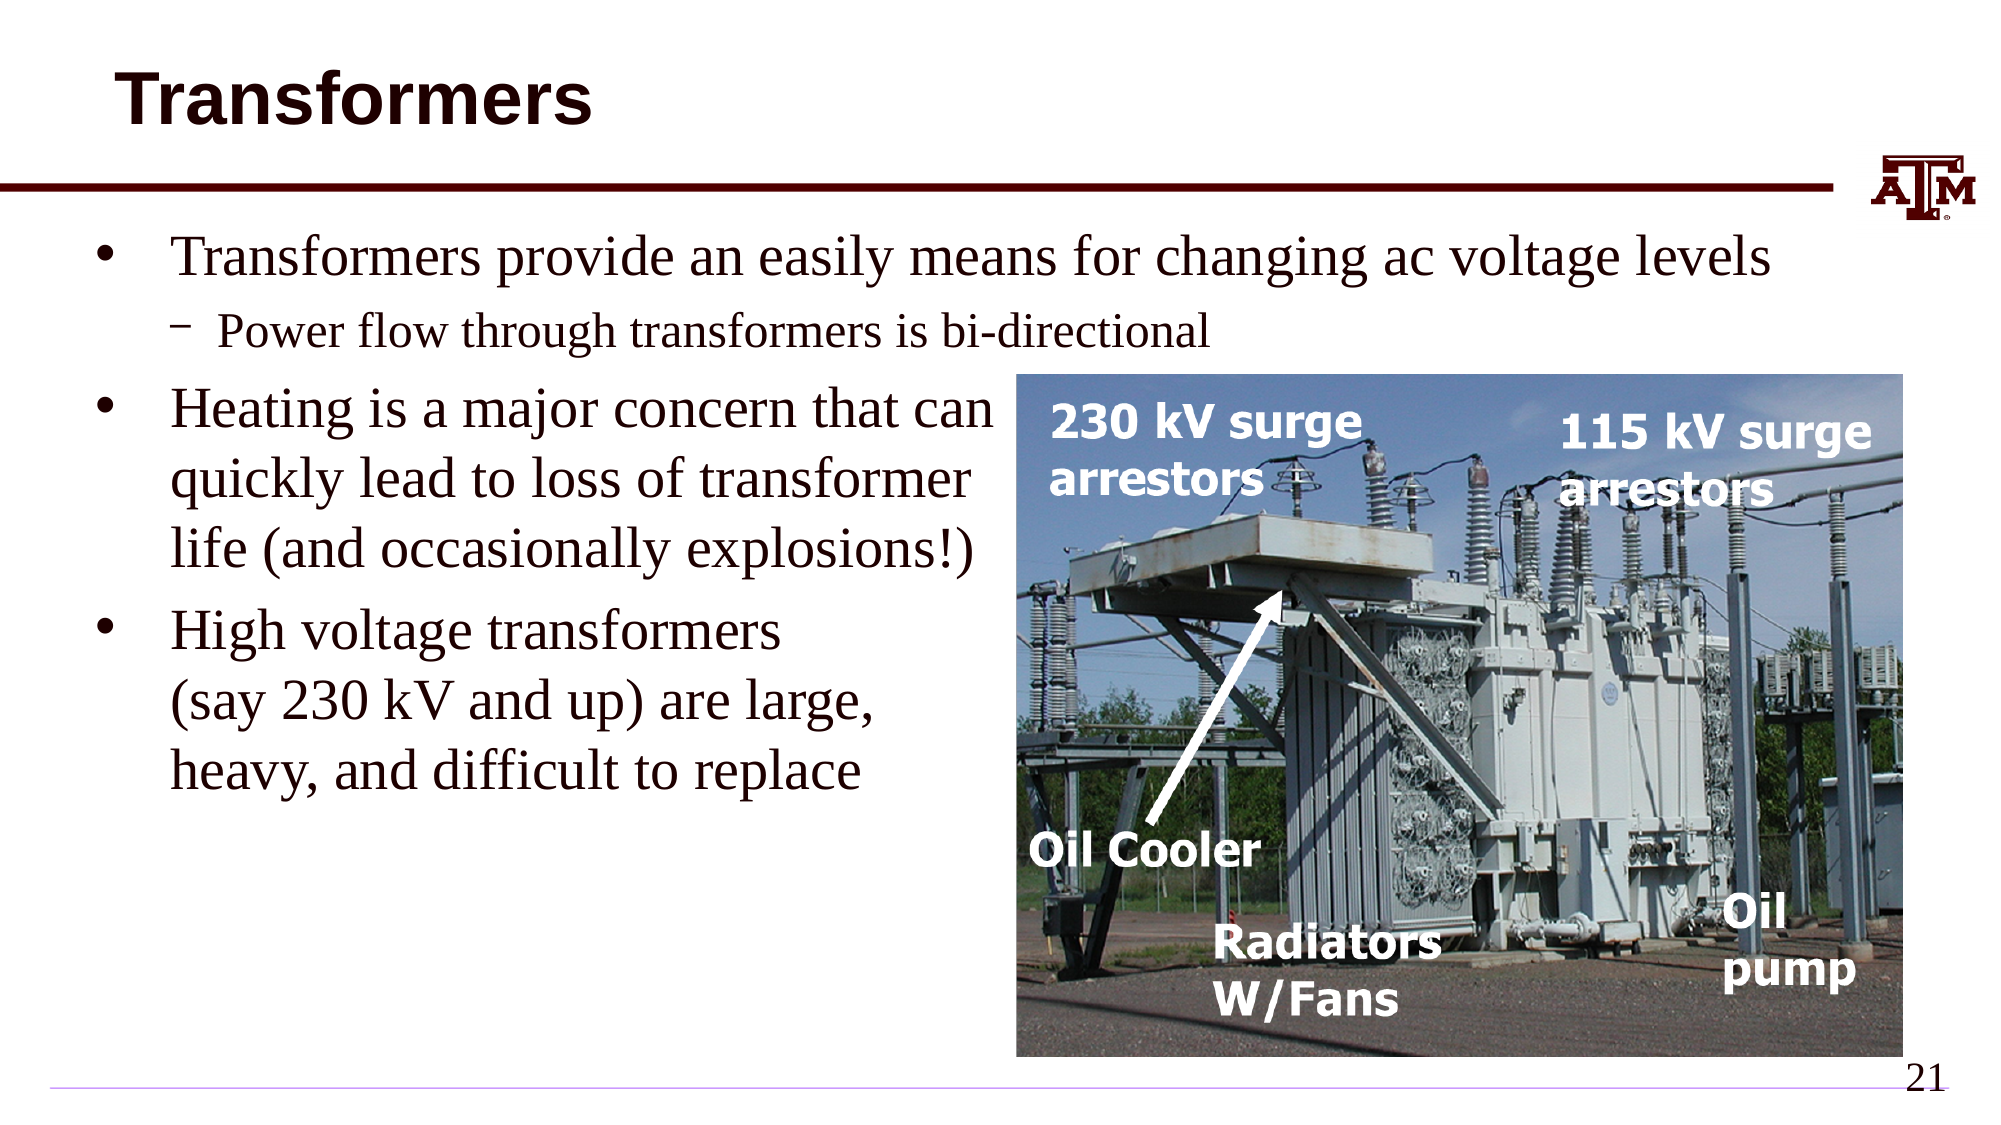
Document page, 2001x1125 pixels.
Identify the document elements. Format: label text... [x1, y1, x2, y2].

list Transformers provide an easily means for changing ac voltage levels Power flow through transformers is bi-directional Heating is a major concern that can quickly lead to loss of transformer life (and occasionally explosions!) High voltage transformers (say 230 kV and up) are large, heavy, and difficult to replace [79, 209, 1934, 823]
picture [999, 374, 1916, 1057]
slide_number 20 [1649, 1037, 1963, 1113]
picture [1856, 137, 1990, 238]
title Transformers [99, 12, 1934, 188]
